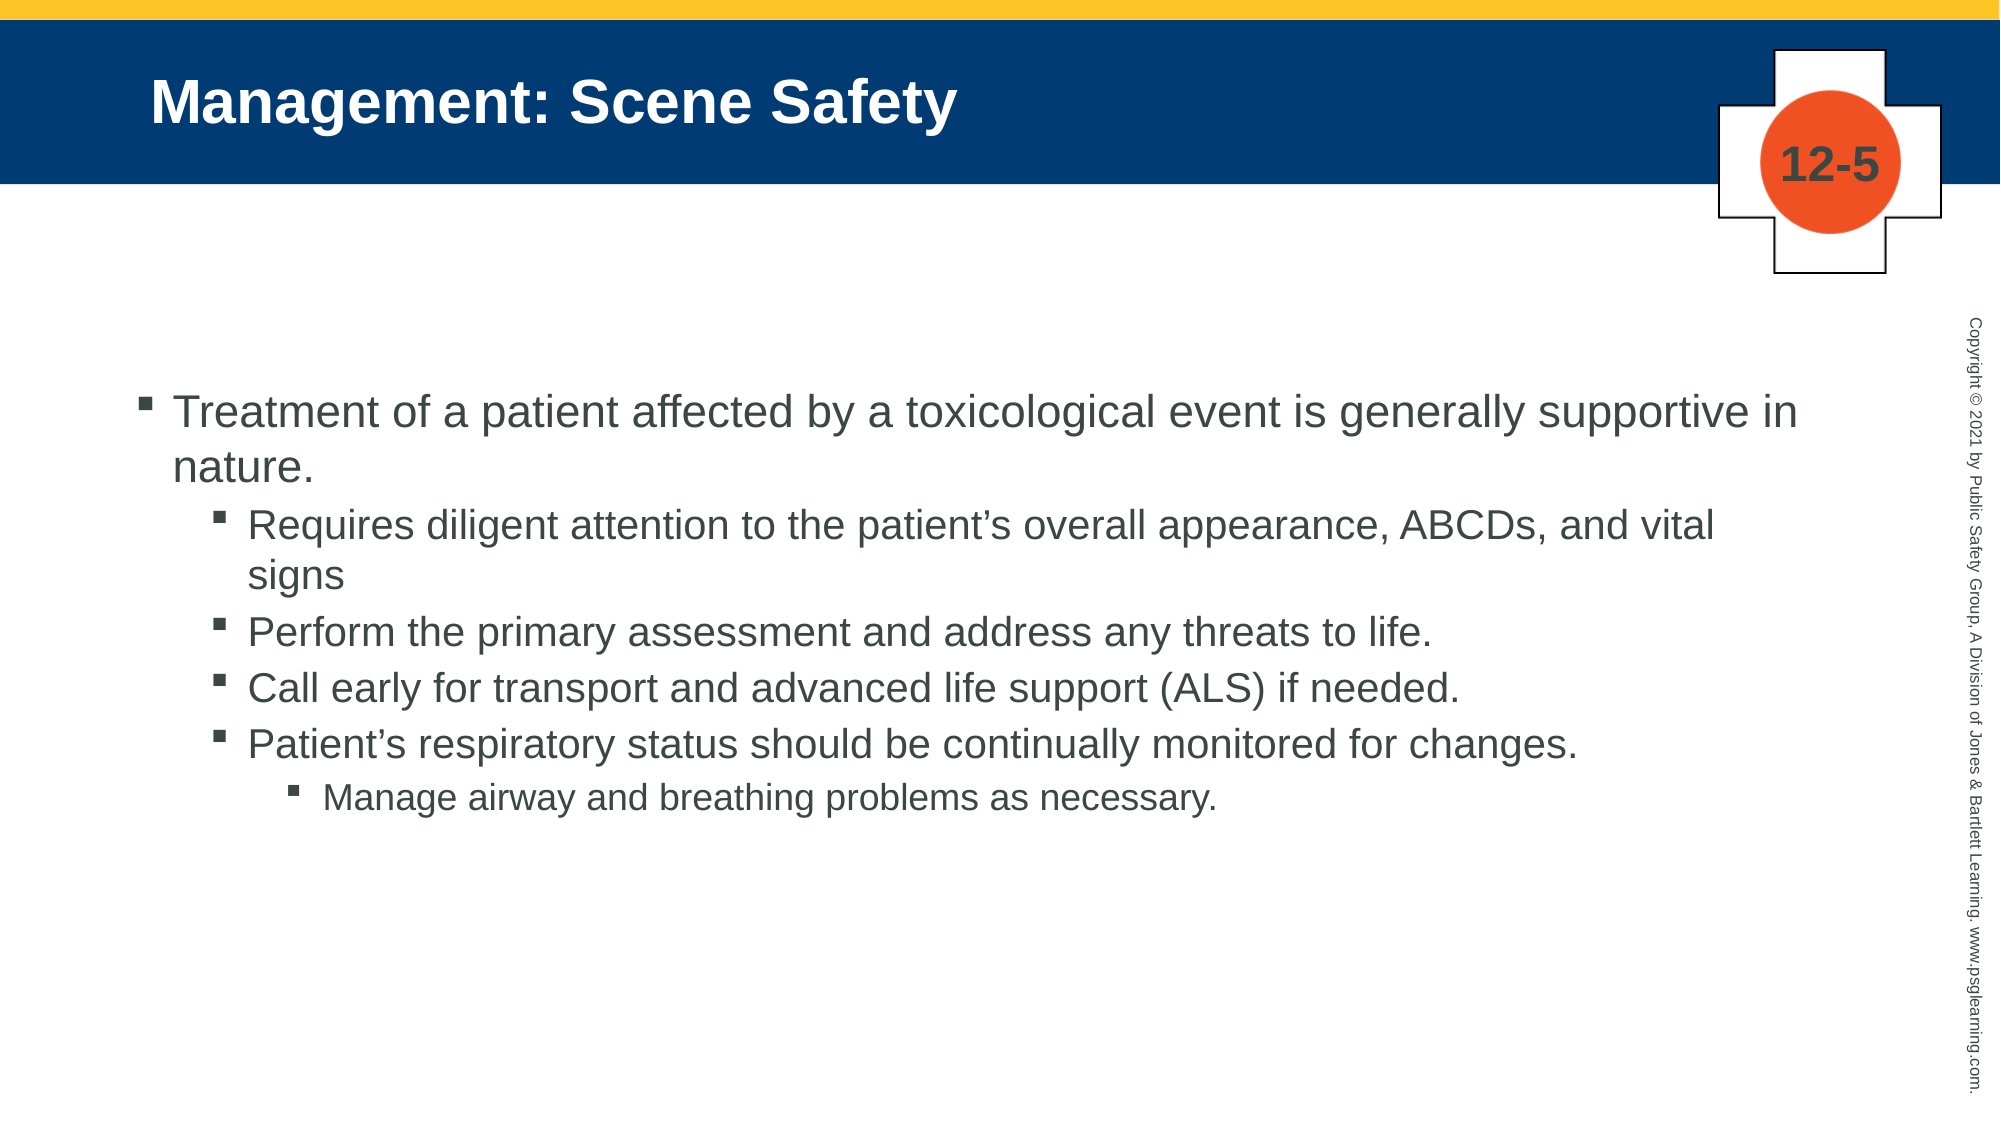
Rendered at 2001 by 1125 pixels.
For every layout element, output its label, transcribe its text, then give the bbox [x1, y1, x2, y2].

list Treatment of a patient affected by a toxicological event is generally supportive in nature. Requires diligent attention to the patient’s overall appearance, ABCDs, and vital signs Perform the primary assessment and address any threats to life. Call early for transport and advanced life support (ALS) if needed. Patient’s respiratory status should be continually monitored for changes. Manage airway and breathing problems as necessary. [120, 374, 1832, 1125]
title Management: Scene Safety [0, 19, 2000, 185]
picture [1718, 49, 1942, 274]
